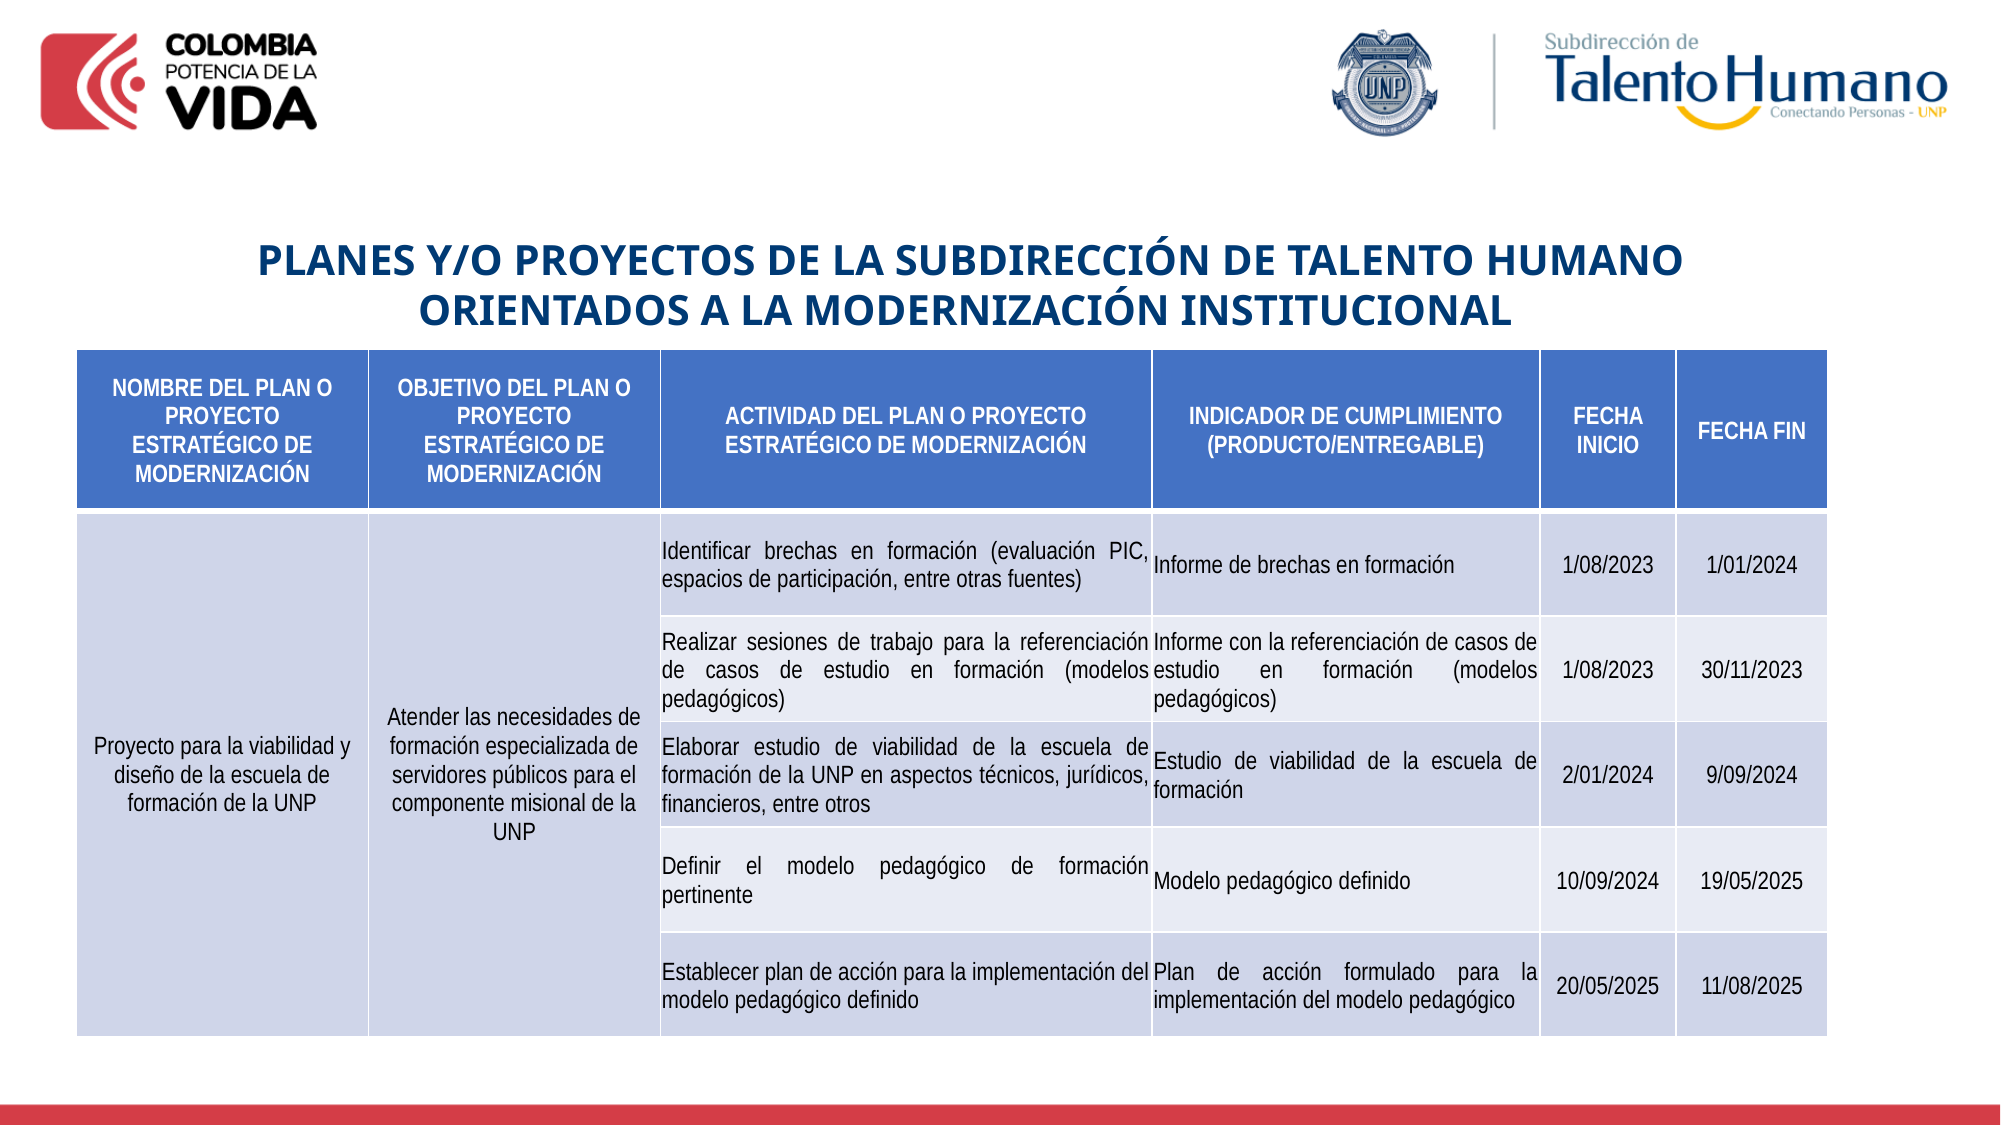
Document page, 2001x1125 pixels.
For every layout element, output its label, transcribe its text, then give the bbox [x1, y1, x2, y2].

table_cell 11/08/2025 [1677, 933, 1827, 1036]
table_header NOMBRE DEL PLAN O PROYECTO ESTRATÉGICO DE MODERNIZACIÓN [77, 350, 368, 508]
table_cell 20/05/2025 [1541, 933, 1675, 1036]
table_cell 30/11/2023 [1677, 617, 1827, 721]
table_cell Establecer plan de acción para la implementación del modelo pedagógico definido [661, 933, 1151, 1036]
table_header INDICADOR DE CUMPLIMIENTO (PRODUCTO/ENTREGABLE) [1153, 350, 1539, 508]
table_cell Informe de brechas en formación [1153, 514, 1539, 615]
table_cell Definir el modelo pedagógico de formación pertinente [661, 828, 1151, 931]
table_cell Elaborar estudio de viabilidad de la escuela de formación de la UNP en aspectos técnicos, jurídicos, financieros, entre otros [661, 722, 1151, 826]
table_cell 1/01/2024 [1677, 514, 1827, 615]
table_cell 1/08/2023 [1541, 617, 1675, 721]
table_cell Identificar brechas en formación (evaluación PIC, espacios de participación, entre otras fuentes) [661, 514, 1151, 615]
table_cell 9/09/2024 [1677, 722, 1827, 826]
table_cell Plan de acción formulado para la implementación del modelo pedagógico [1153, 933, 1539, 1036]
table_header FECHA FIN [1677, 350, 1827, 508]
table_cell 19/05/2025 [1677, 828, 1827, 931]
table_cell Proyecto para la viabilidad y diseño de la escuela de formación de la UNP [77, 514, 368, 1036]
text_box PLANES Y/O PROYECTOS DE LA SUBDIRECCIÓN DE TALENTO HUMANO ORIENTADOS A LA MODERNIZACIÓN INSTITUCIONAL [223, 226, 1718, 348]
table_cell Realizar sesiones de trabajo para la referenciación de casos de estudio en formación (modelos pedagógicos) [661, 617, 1151, 721]
table_cell Modelo pedagógico definido [1153, 828, 1539, 931]
table_cell Atender las necesidades de formación especializada de servidores públicos para el componente misional de la UNP [369, 514, 660, 1036]
table_cell Estudio de viabilidad de la escuela de formación [1153, 722, 1539, 826]
table_cell 10/09/2024 [1541, 828, 1675, 931]
table_header OBJETIVO DEL PLAN O PROYECTO ESTRATÉGICO DE MODERNIZACIÓN [369, 350, 660, 508]
table_cell 1/08/2023 [1541, 514, 1675, 615]
table_header ACTIVIDAD DEL PLAN O PROYECTO ESTRATÉGICO DE MODERNIZACIÓN [661, 350, 1151, 508]
table_cell 2/01/2024 [1541, 722, 1675, 826]
table_cell Informe con la referenciación de casos de estudio en formación (modelos pedagógicos) [1153, 617, 1539, 721]
picture [0, 0, 2001, 1125]
table_header FECHA INICIO [1541, 350, 1675, 508]
